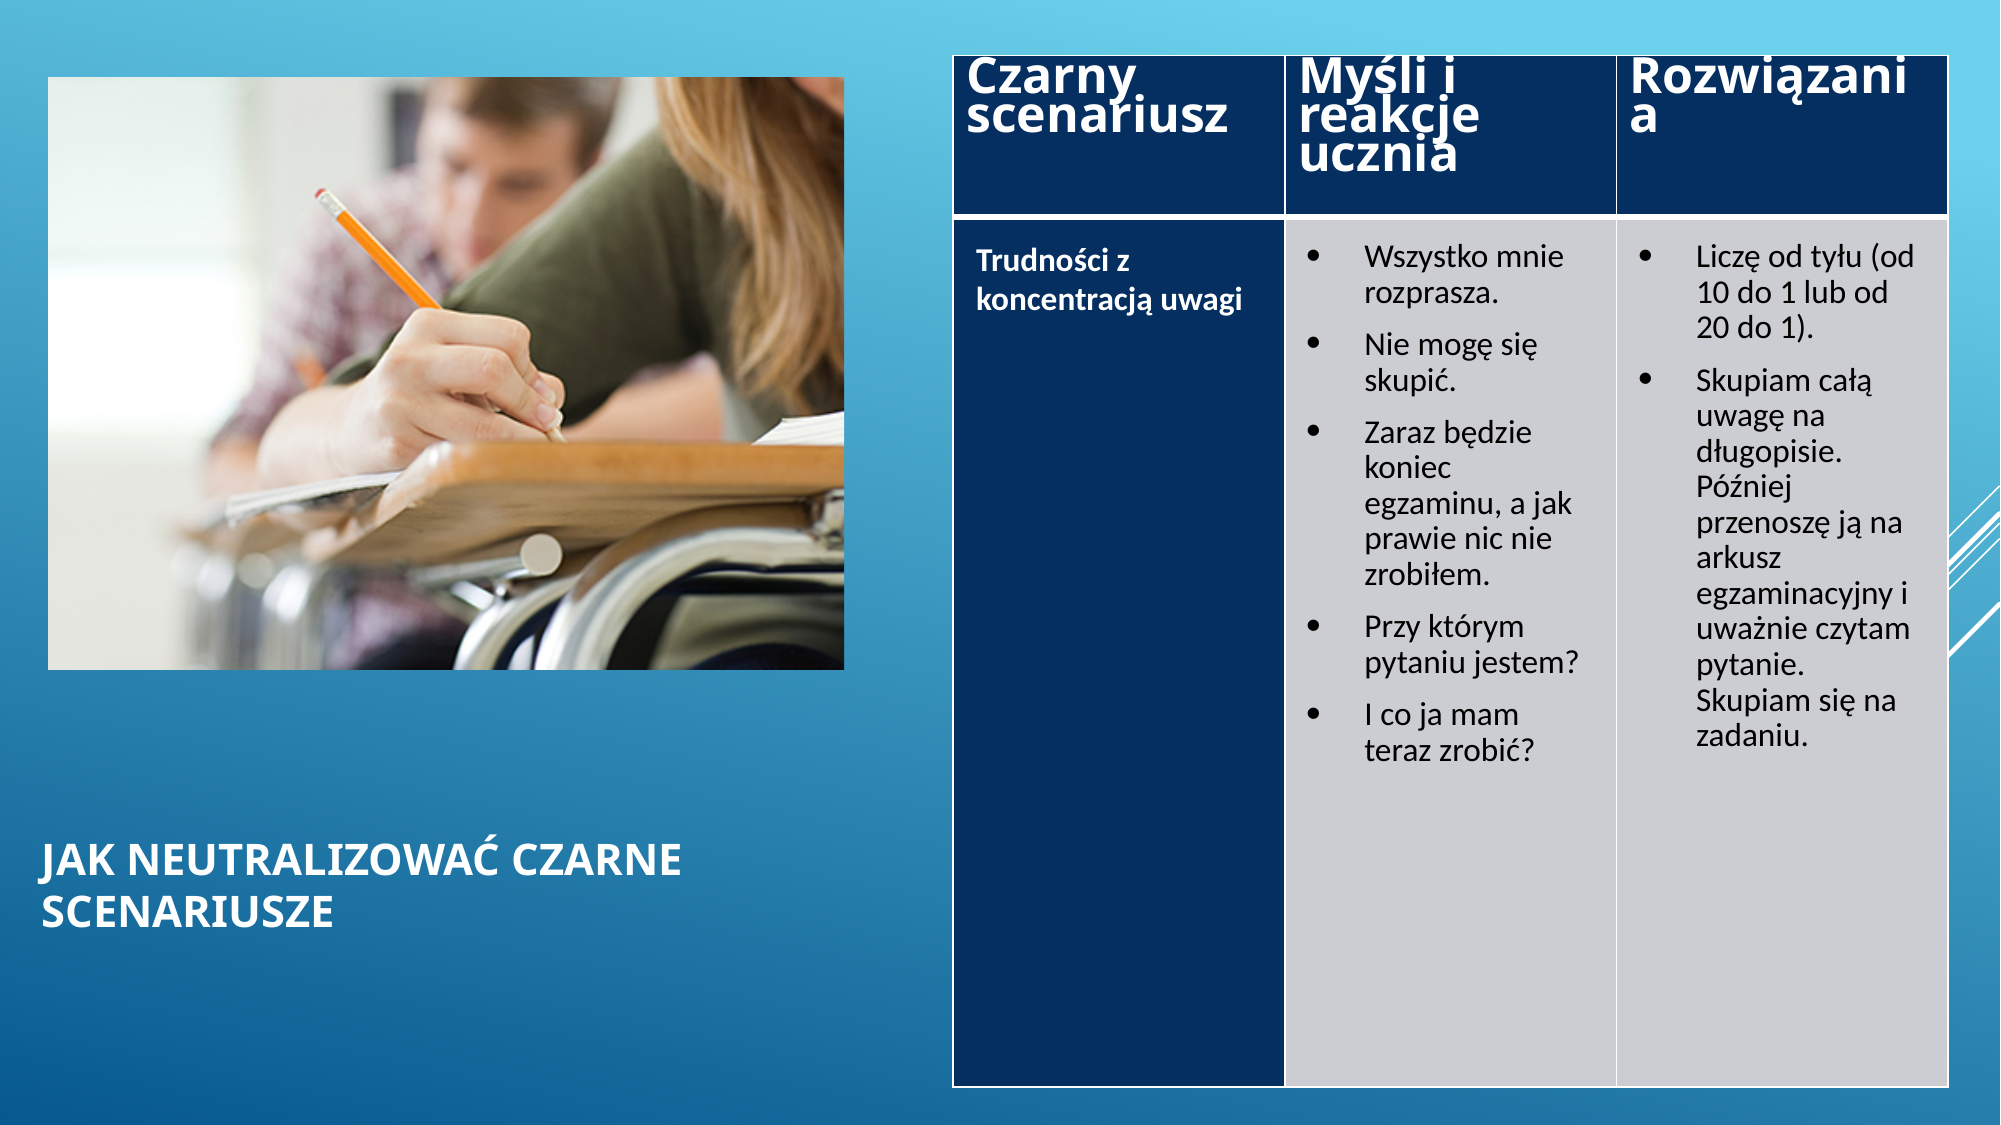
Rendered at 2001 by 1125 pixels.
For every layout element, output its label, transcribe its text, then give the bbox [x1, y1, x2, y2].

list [47, 76, 845, 670]
table_cell Trudności z koncentracją uwagi [954, 220, 1284, 1086]
table_header Czarny scenariusz [954, 56, 1284, 214]
table_cell Wszystko mnie rozprasza. Nie mogę się skupić. Zaraz będzie koniec egzaminu, a jak prawie nic nie zrobiłem. Przy którym pytaniu jestem? I co ja mam teraz zrobić? [1286, 220, 1616, 1086]
title Jak neutralizować czarne scenariusze [26, 823, 952, 1050]
table_cell Liczę od tyłu (od 10 do 1 lub od 20 do 1). Skupiam całą uwagę na długopisie. Później przenoszę ją na arkusz egzaminacyjny i uważnie czytam pytanie. Skupiam się na zadaniu. [1617, 220, 1947, 1086]
table_header Myśli i reakcje ucznia [1286, 56, 1616, 214]
table_header Rozwiązania [1617, 56, 1947, 214]
